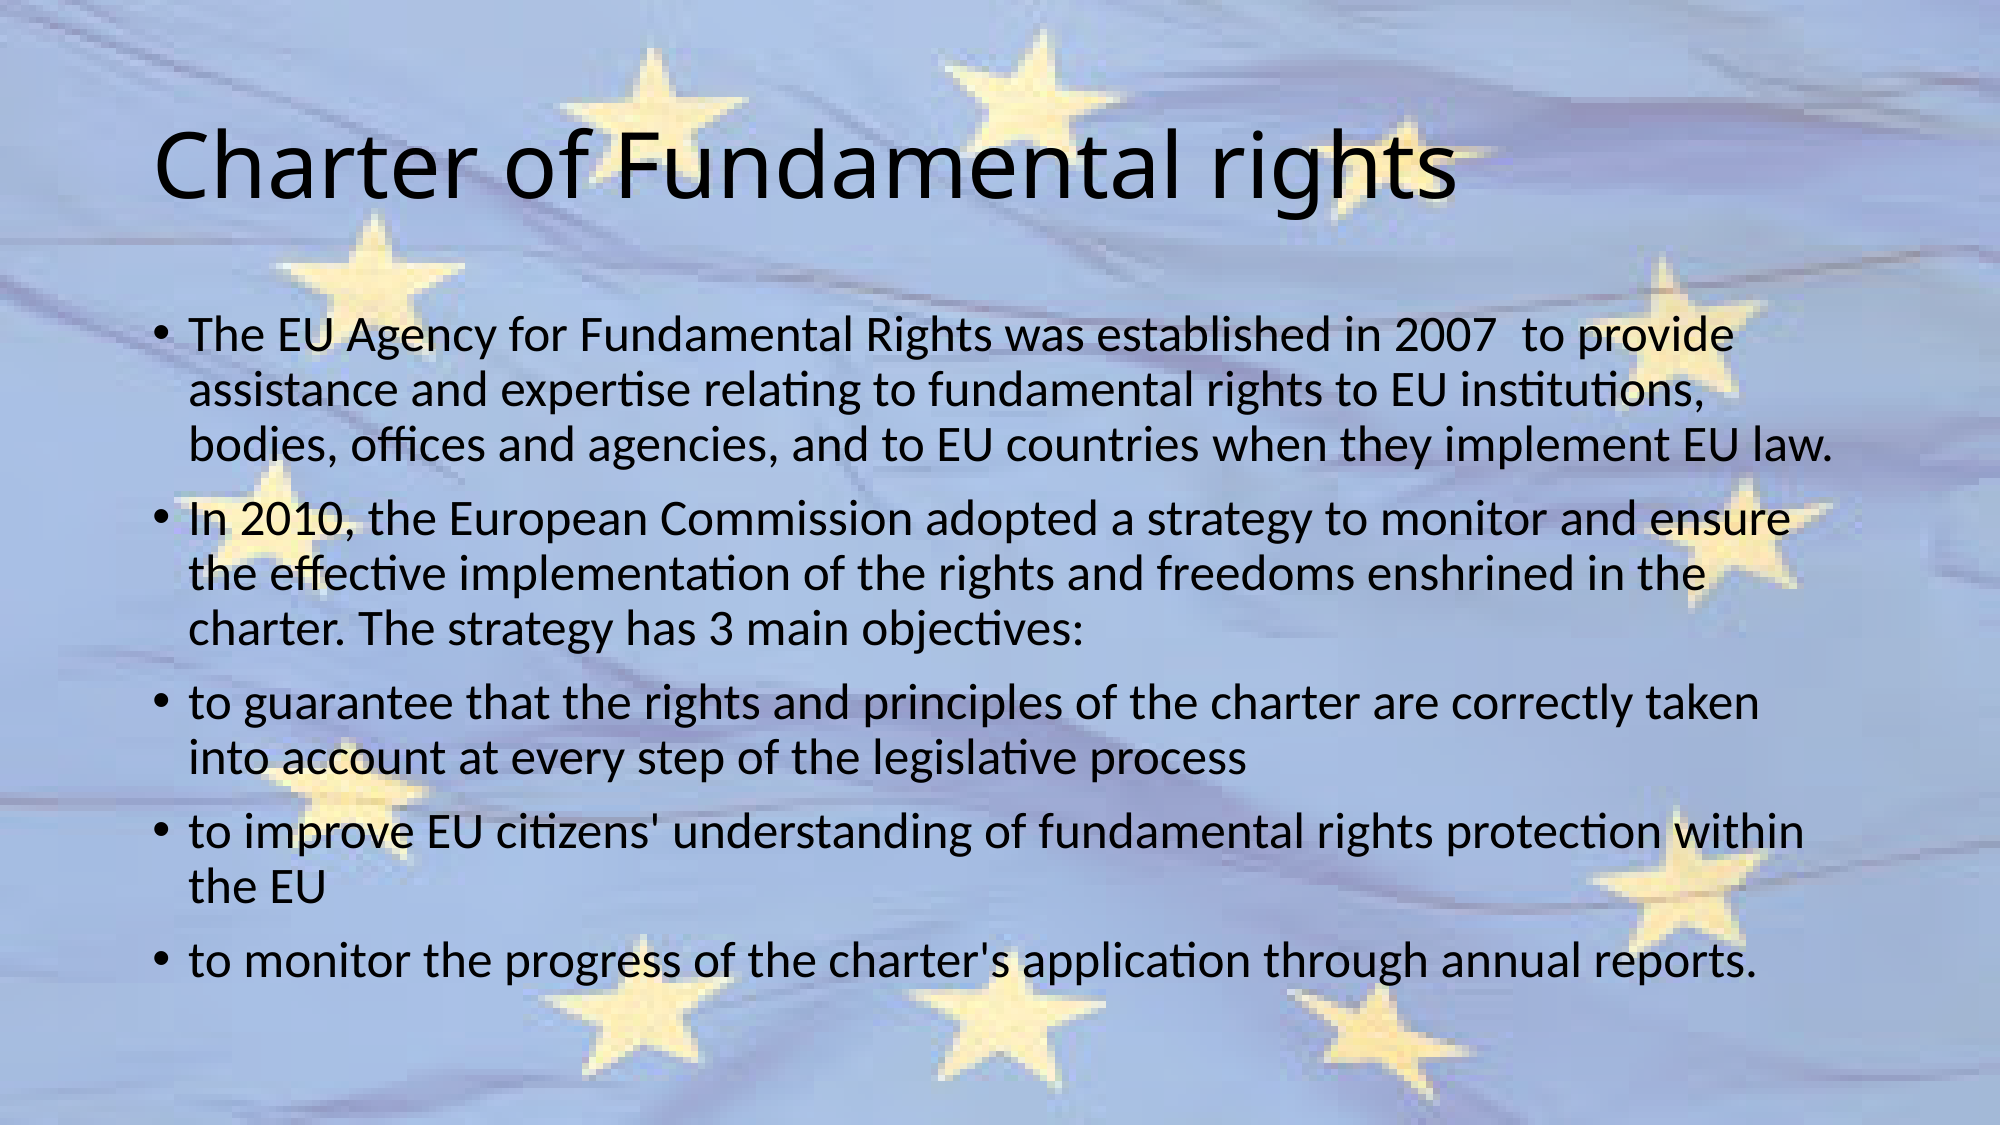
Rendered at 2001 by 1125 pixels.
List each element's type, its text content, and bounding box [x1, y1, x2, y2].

title Charter of Fundamental rights [137, 59, 1863, 278]
list The EU Agency for Fundamental Rights was established in 2007 to provide assistance and expertise relating to fundamental rights to EU institutions, bodies, offices and agencies, and to EU countries when they implement EU law. In 2010, the European Commission adopted a strategy to monitor and ensure the effective implementation of the rights and freedoms enshrined in the charter. The strategy has 3 main objectives: to guarantee that the rights and principles of the charter are correctly taken into account at every step of the legislative process to improve EU citizens' understanding of fundamental rights protection within the EU to monitor the progress of the charter's application through annual reports. [137, 299, 1863, 1014]
